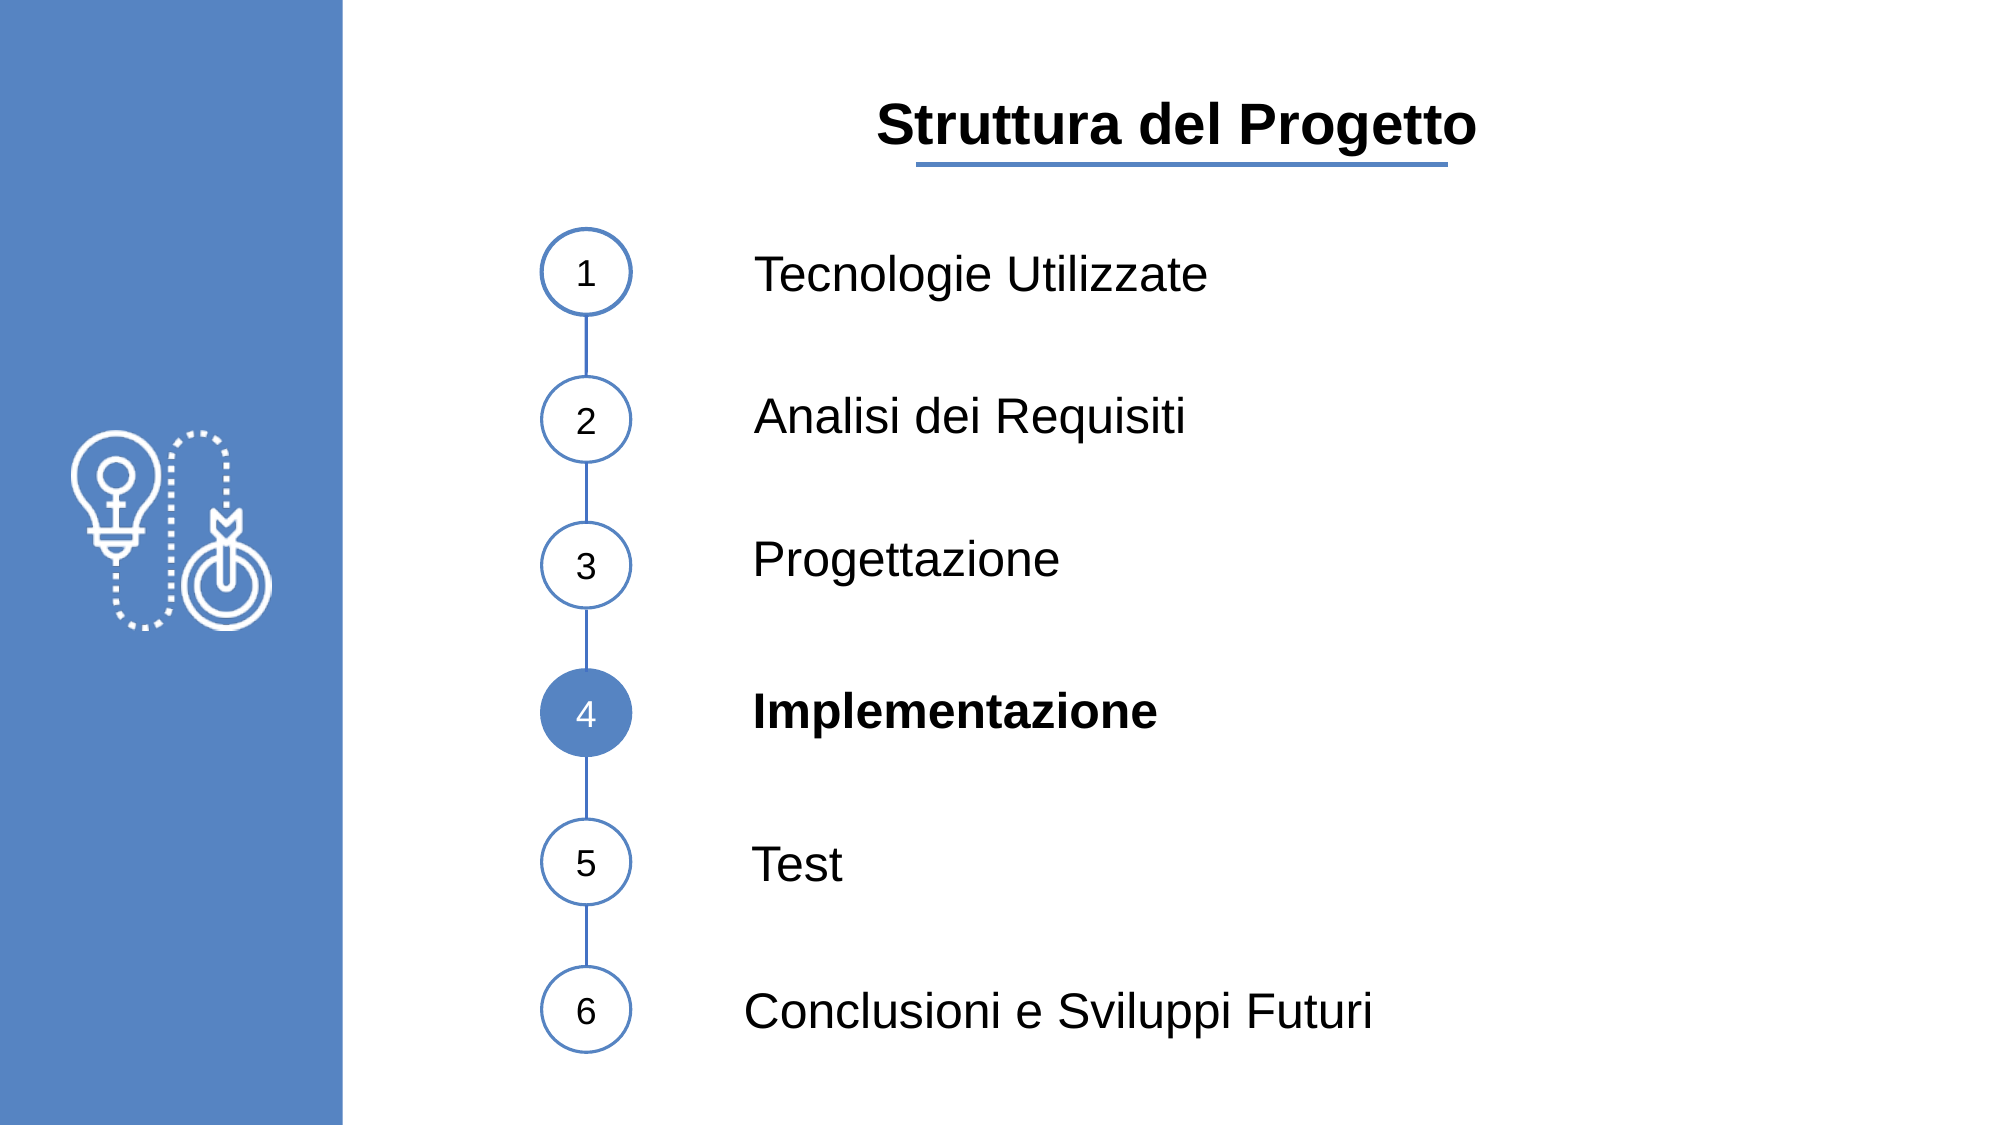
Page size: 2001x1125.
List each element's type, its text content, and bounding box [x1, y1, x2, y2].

picture [71, 430, 272, 631]
text_box Progettazione [737, 518, 1076, 594]
text_box 1 [540, 227, 632, 316]
text_box Struttura del Progetto [669, 78, 1685, 164]
text_box [0, 0, 344, 1125]
text_box Test [736, 823, 858, 899]
text_box 5 [540, 818, 632, 906]
text_box 3 [540, 521, 632, 610]
text_box Conclusioni e Sviluppi Futuri [728, 971, 1389, 1047]
text_box Implementazione [737, 671, 1174, 746]
text_box 4 [540, 668, 632, 757]
text_box 6 [540, 965, 632, 1054]
text_box Analisi dei Requisiti [739, 376, 1202, 452]
text_box 2 [540, 375, 632, 464]
text_box Tecnologie Utilizzate [739, 234, 1224, 309]
